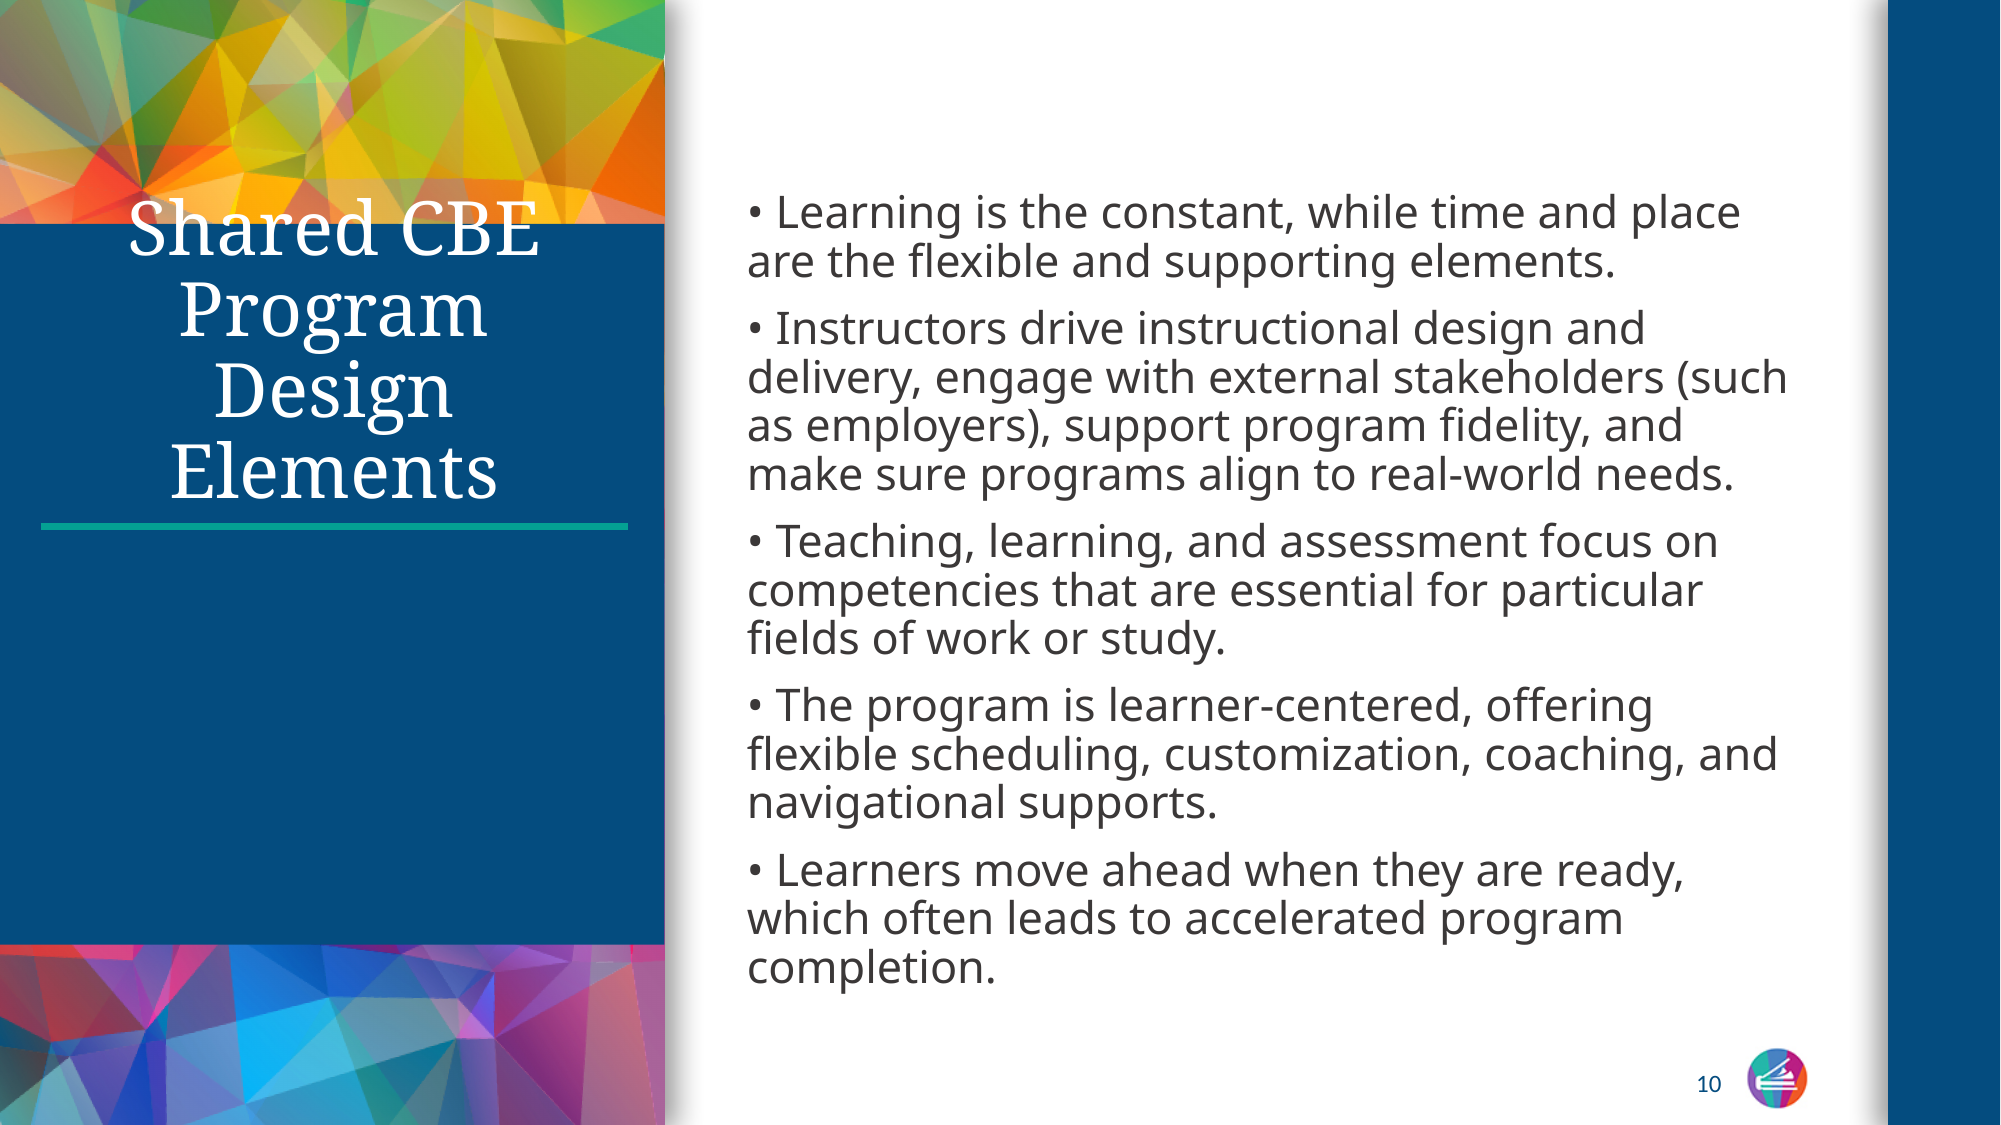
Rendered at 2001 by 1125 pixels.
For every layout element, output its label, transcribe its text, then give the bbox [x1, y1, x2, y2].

list • Learning is the constant, while time and place are the flexible and supporting elements. • Instructors drive instructional design and delivery, engage with external stakeholders (such as employers), support program fidelity, and make sure programs align to real-world needs. • Teaching, learning, and assessment focus on competencies that are essential for particular fields of work or study. • The program is learner-centered, offering flexible scheduling, customization, coaching, and navigational supports. • Learners move ahead when they are ready, which often leads to accelerated program completion. [731, 182, 1810, 1018]
slide_number 10 [1549, 1062, 1737, 1104]
picture [1745, 1046, 1810, 1111]
picture [0, 945, 665, 1125]
picture [0, 0, 665, 223]
title Shared CBE Program Design Elements [40, 257, 629, 523]
